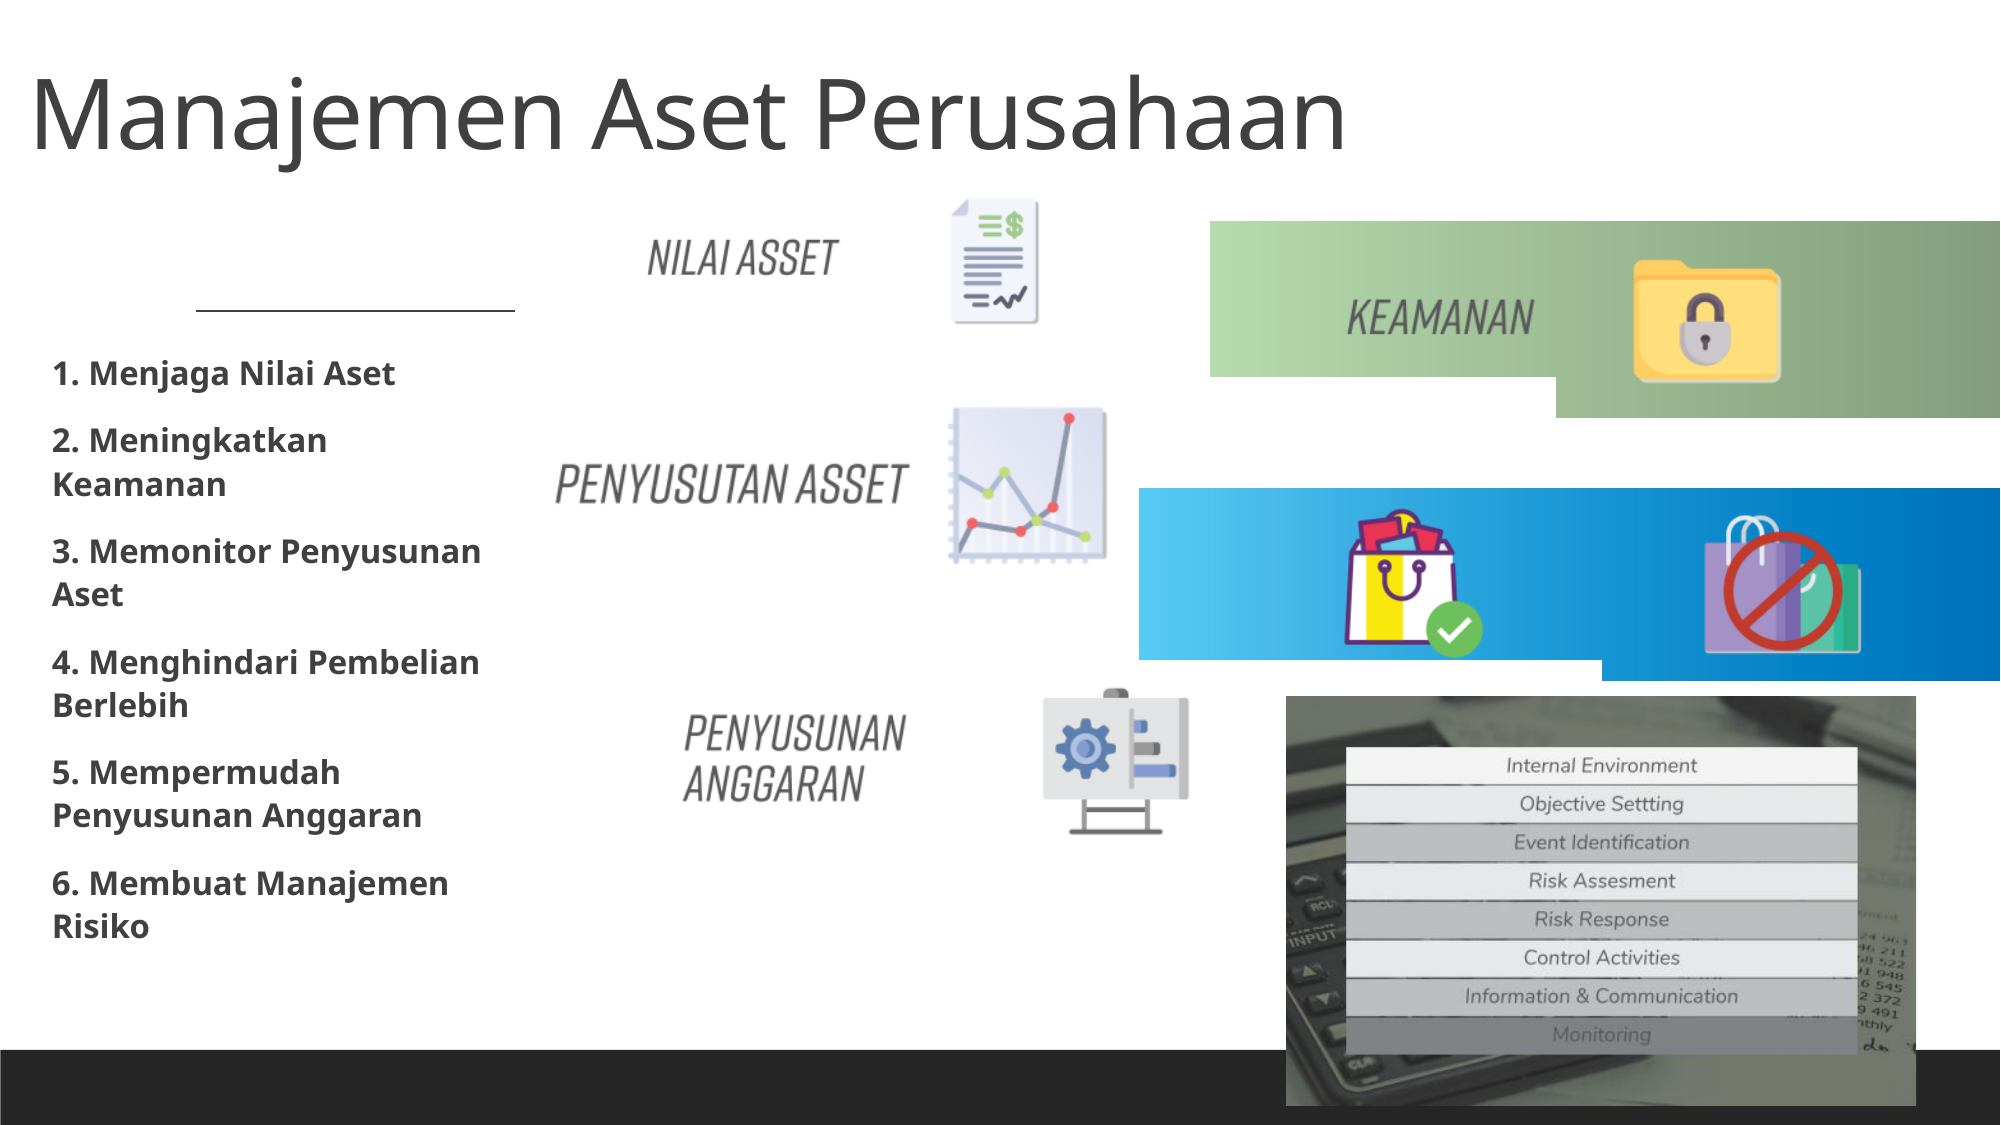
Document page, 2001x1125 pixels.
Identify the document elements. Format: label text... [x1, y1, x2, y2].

picture [496, 160, 2000, 1107]
title Manajemen Aset Perusahaan [13, 0, 1664, 179]
picture [1705, 487, 2000, 682]
list 1. Menjaga Nilai Aset 2. Meningkatkan Keamanan 3. Memonitor Penyusunan Aset 4. Menghindari Pembelian Berlebih 5. Mempermudah Penyusunan Anggaran 6. Membuat Manajemen Risiko [38, 341, 497, 959]
